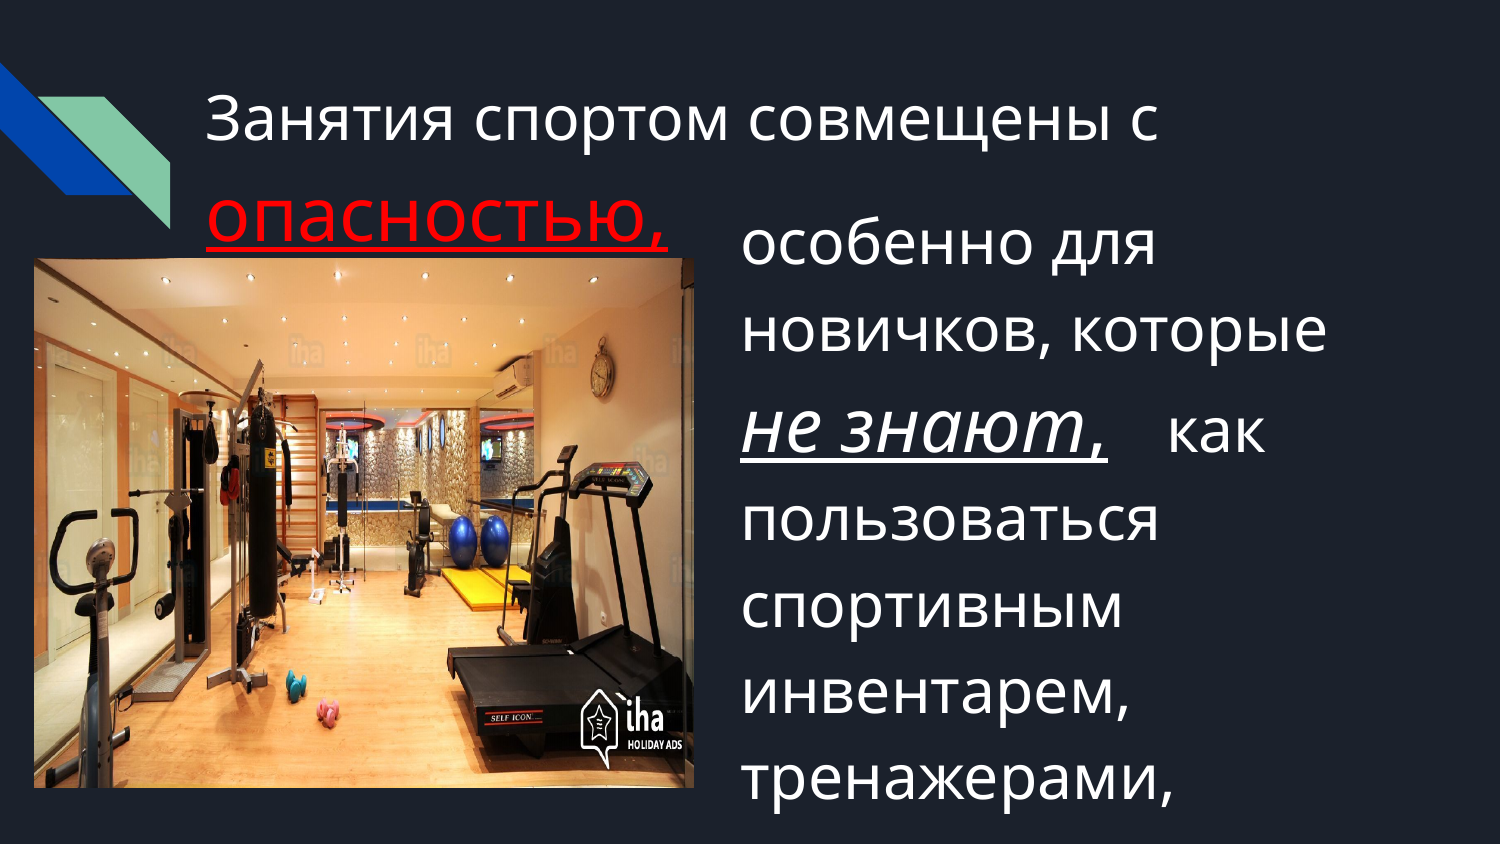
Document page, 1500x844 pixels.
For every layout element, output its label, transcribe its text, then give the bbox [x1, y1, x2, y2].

list особенно для новичков, которые не знают, как пользоваться спортивным инвентарем, тренажерами, распределять физическую нагрузку [725, 176, 1472, 705]
picture [34, 258, 694, 788]
subtitle Занятия спортом совмещены с опасностью, [190, 51, 1472, 158]
